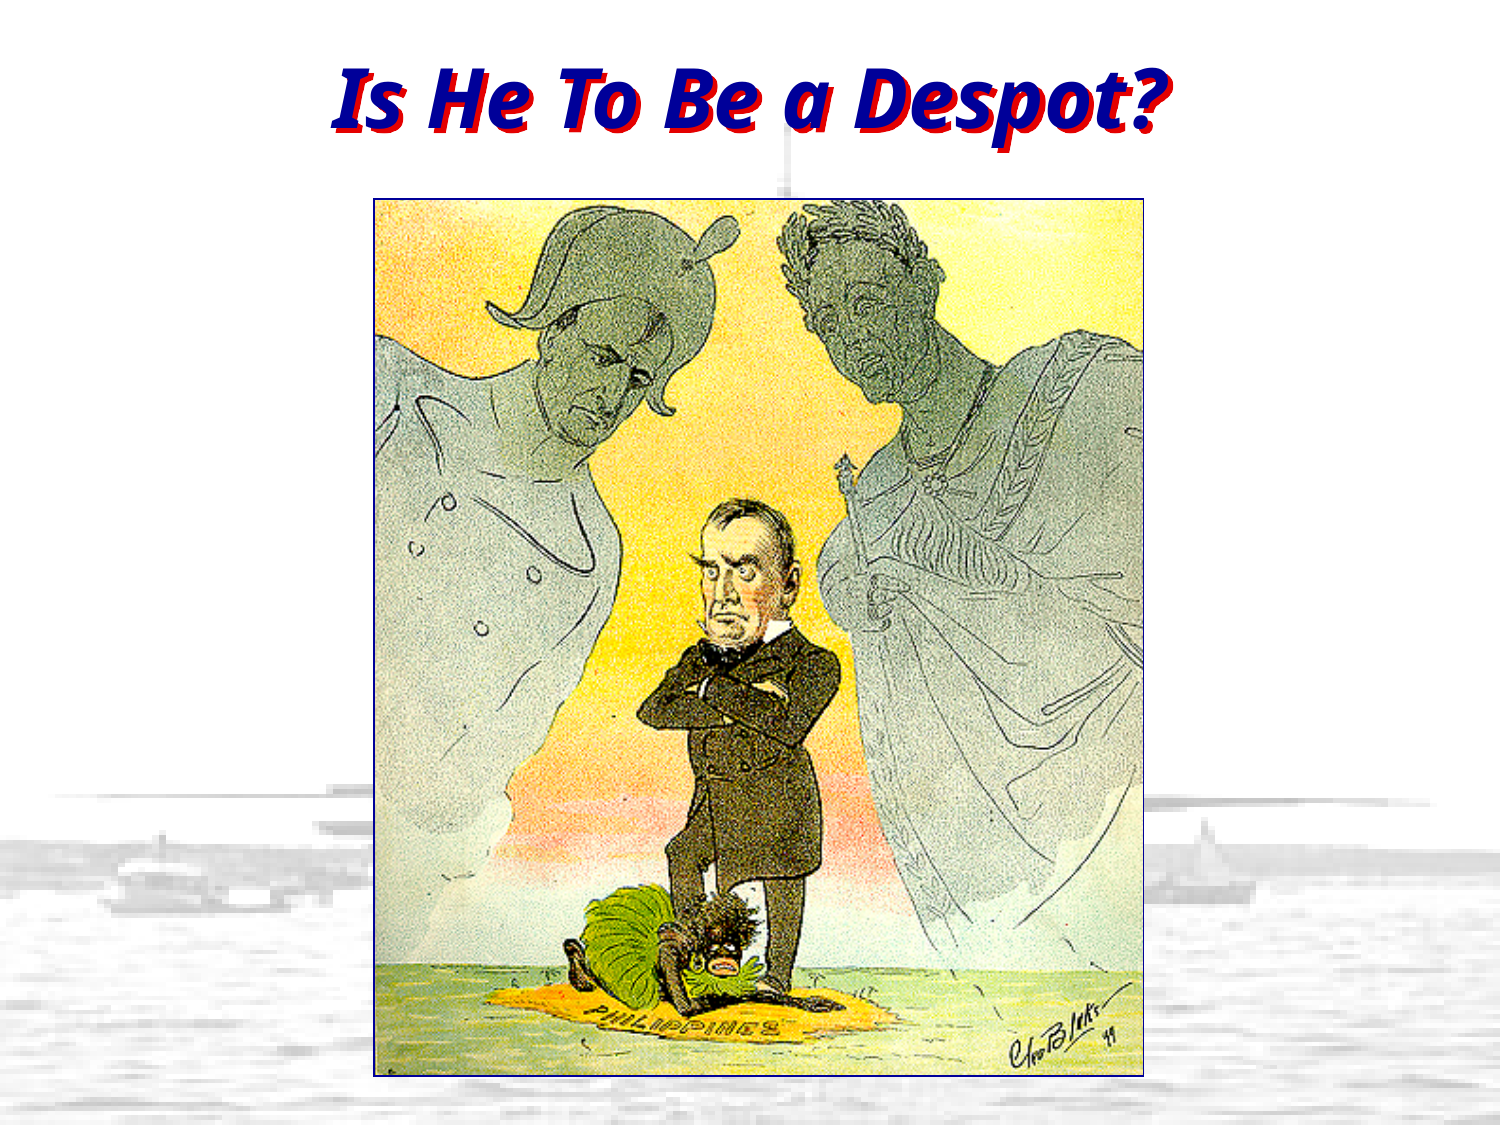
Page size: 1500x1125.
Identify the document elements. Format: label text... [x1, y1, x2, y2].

picture [374, 199, 1144, 1076]
text_box Is He To Be a Despot? [62, 37, 1438, 153]
